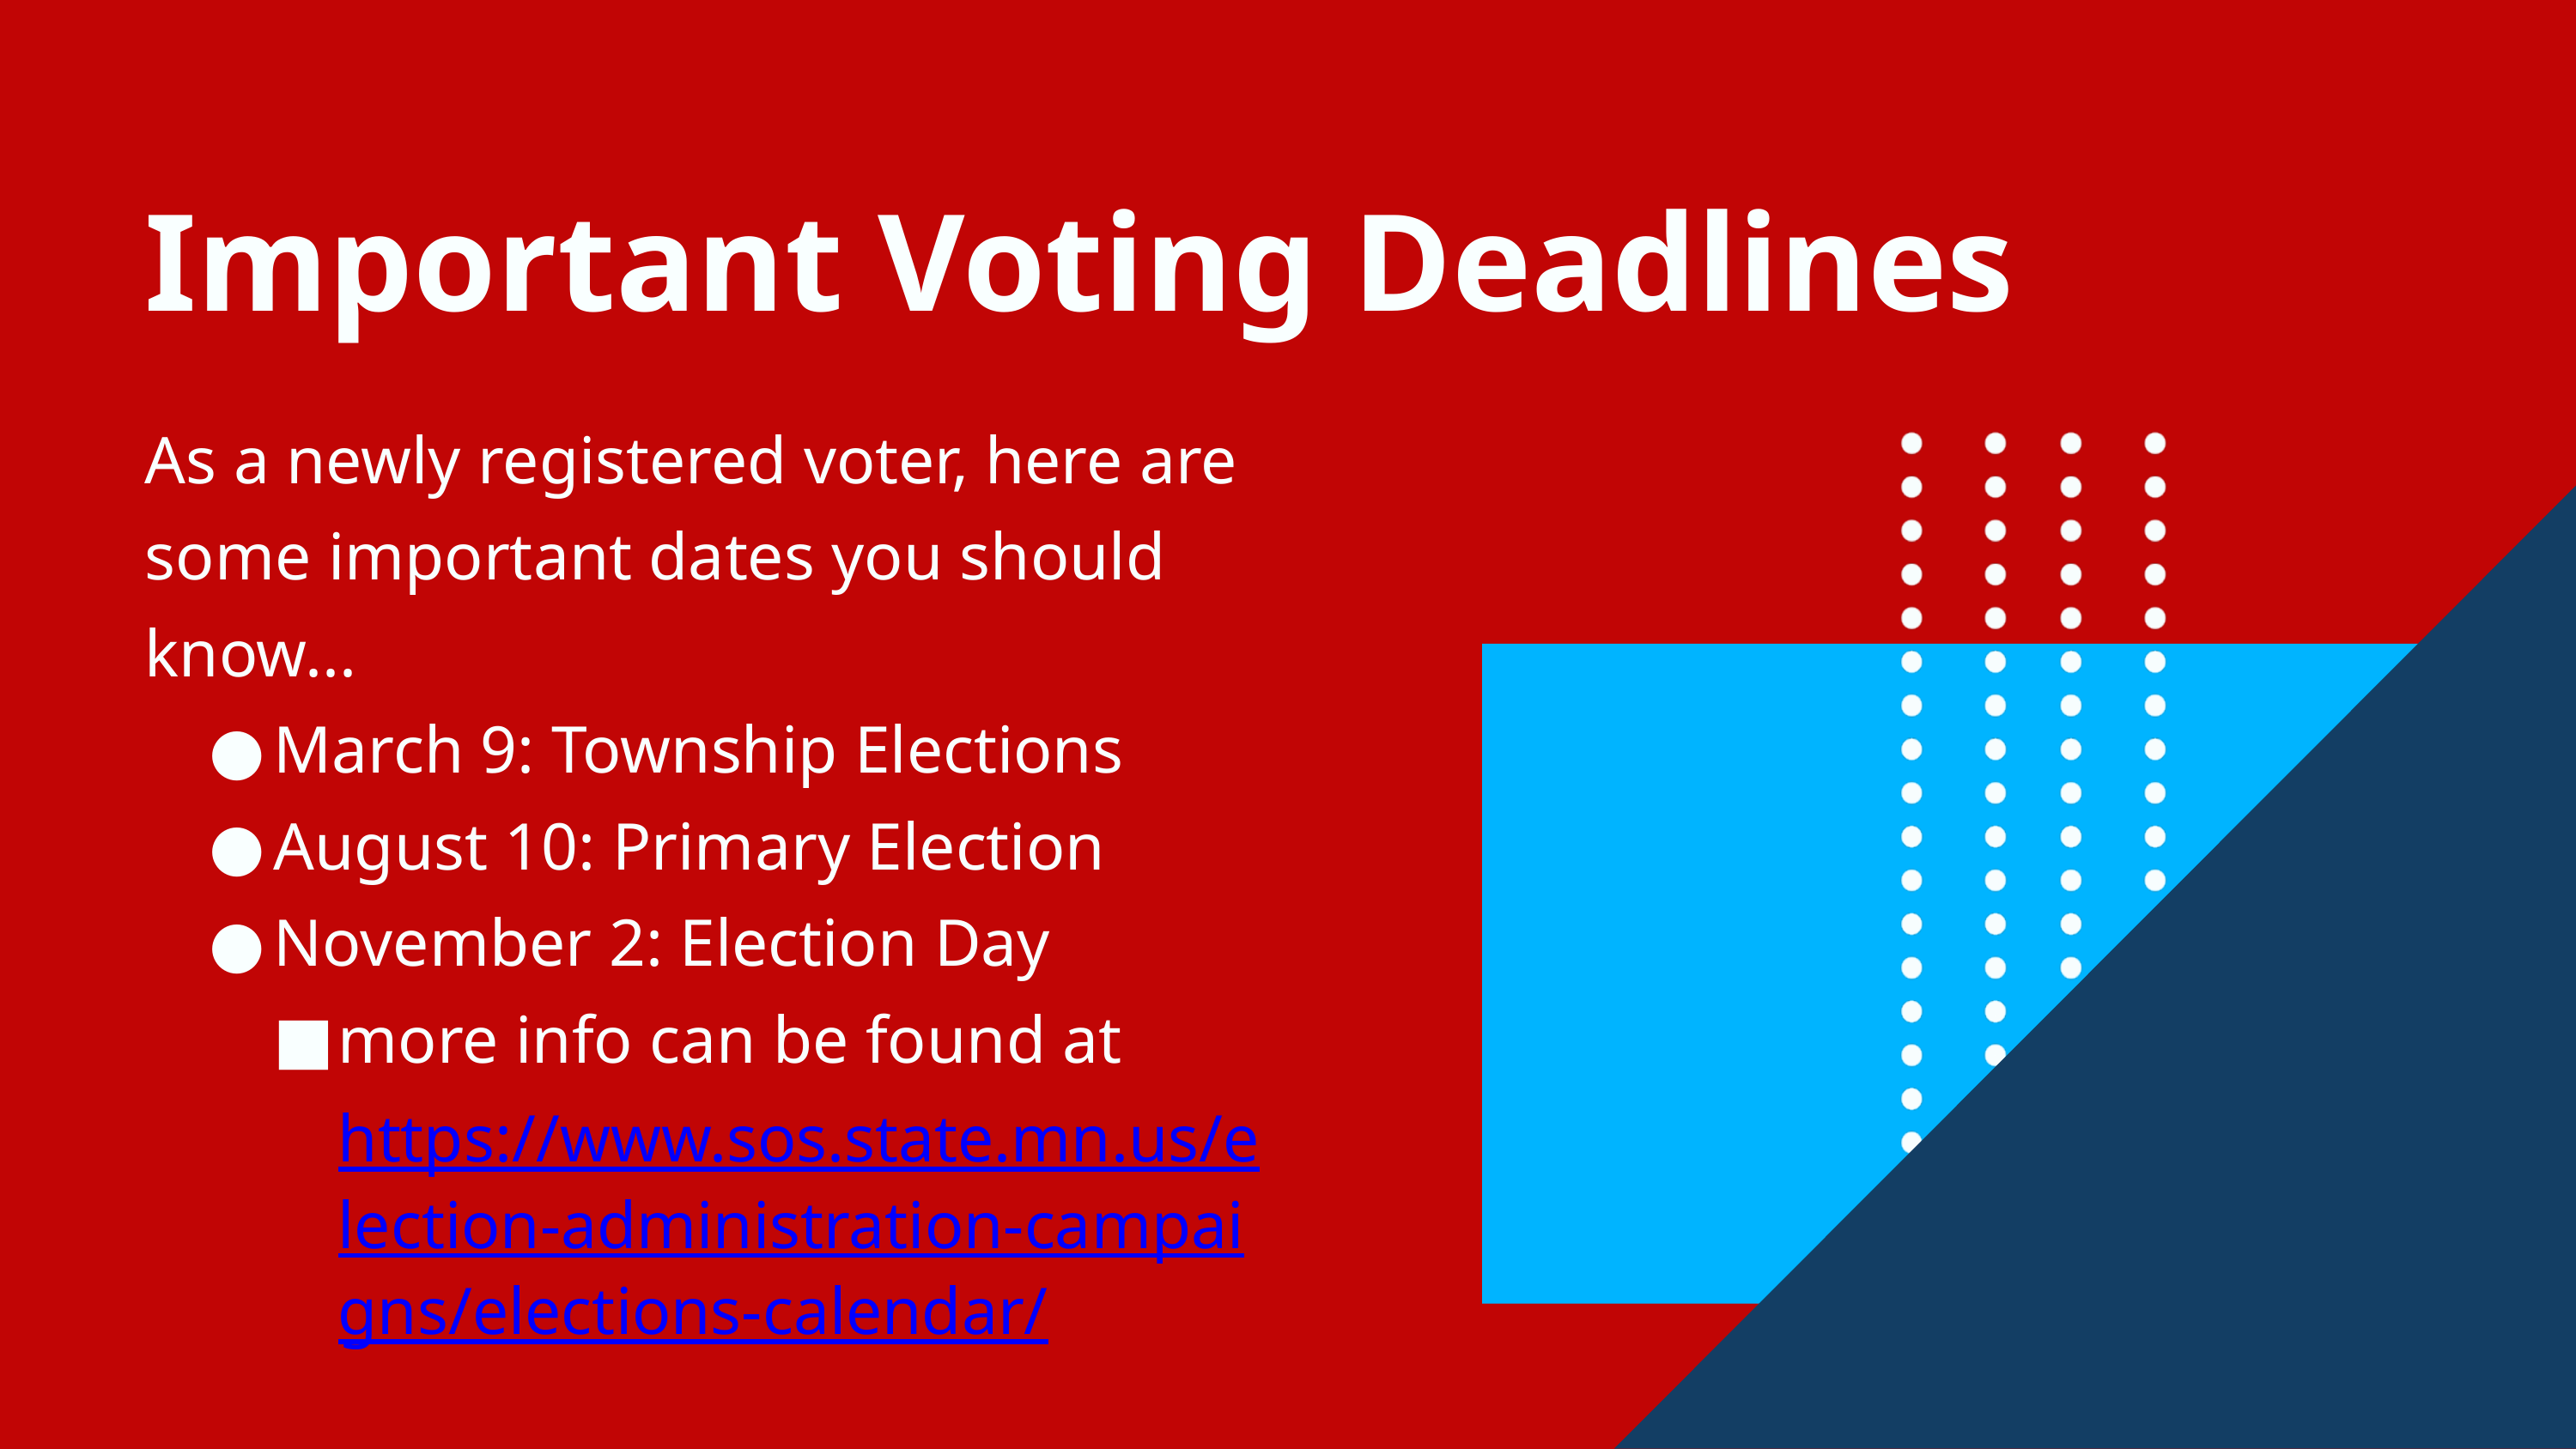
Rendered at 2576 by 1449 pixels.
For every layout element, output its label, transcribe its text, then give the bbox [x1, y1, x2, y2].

picture [1902, 1045, 1922, 1066]
picture [1902, 694, 1922, 712]
text_box [1482, 643, 1869, 1304]
text_box As a newly registered voter, here are some important dates you should know... March 9: Township Elections August 10: Primary Election November 2: Election Day more info can be found at https://www.sos.state.mn.us/election-administration-campaigns/elections-calendar/ [144, 399, 1273, 1449]
text_box [1613, 485, 2576, 1449]
picture [1870, 385, 1953, 643]
picture [1902, 1131, 1921, 1153]
picture [1953, 385, 2112, 643]
picture [1902, 652, 1922, 673]
picture [2113, 385, 2196, 643]
text_box Important Voting Deadlines [144, 144, 2244, 307]
picture [2145, 652, 2166, 672]
picture [1985, 694, 2006, 712]
picture [1985, 1045, 2006, 1066]
picture [1985, 652, 2006, 672]
picture [2145, 694, 2166, 712]
picture [2061, 652, 2081, 672]
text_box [1538, 712, 2528, 1041]
text_box [2197, 643, 2417, 712]
picture [2061, 694, 2081, 712]
picture [1902, 1088, 1922, 1110]
